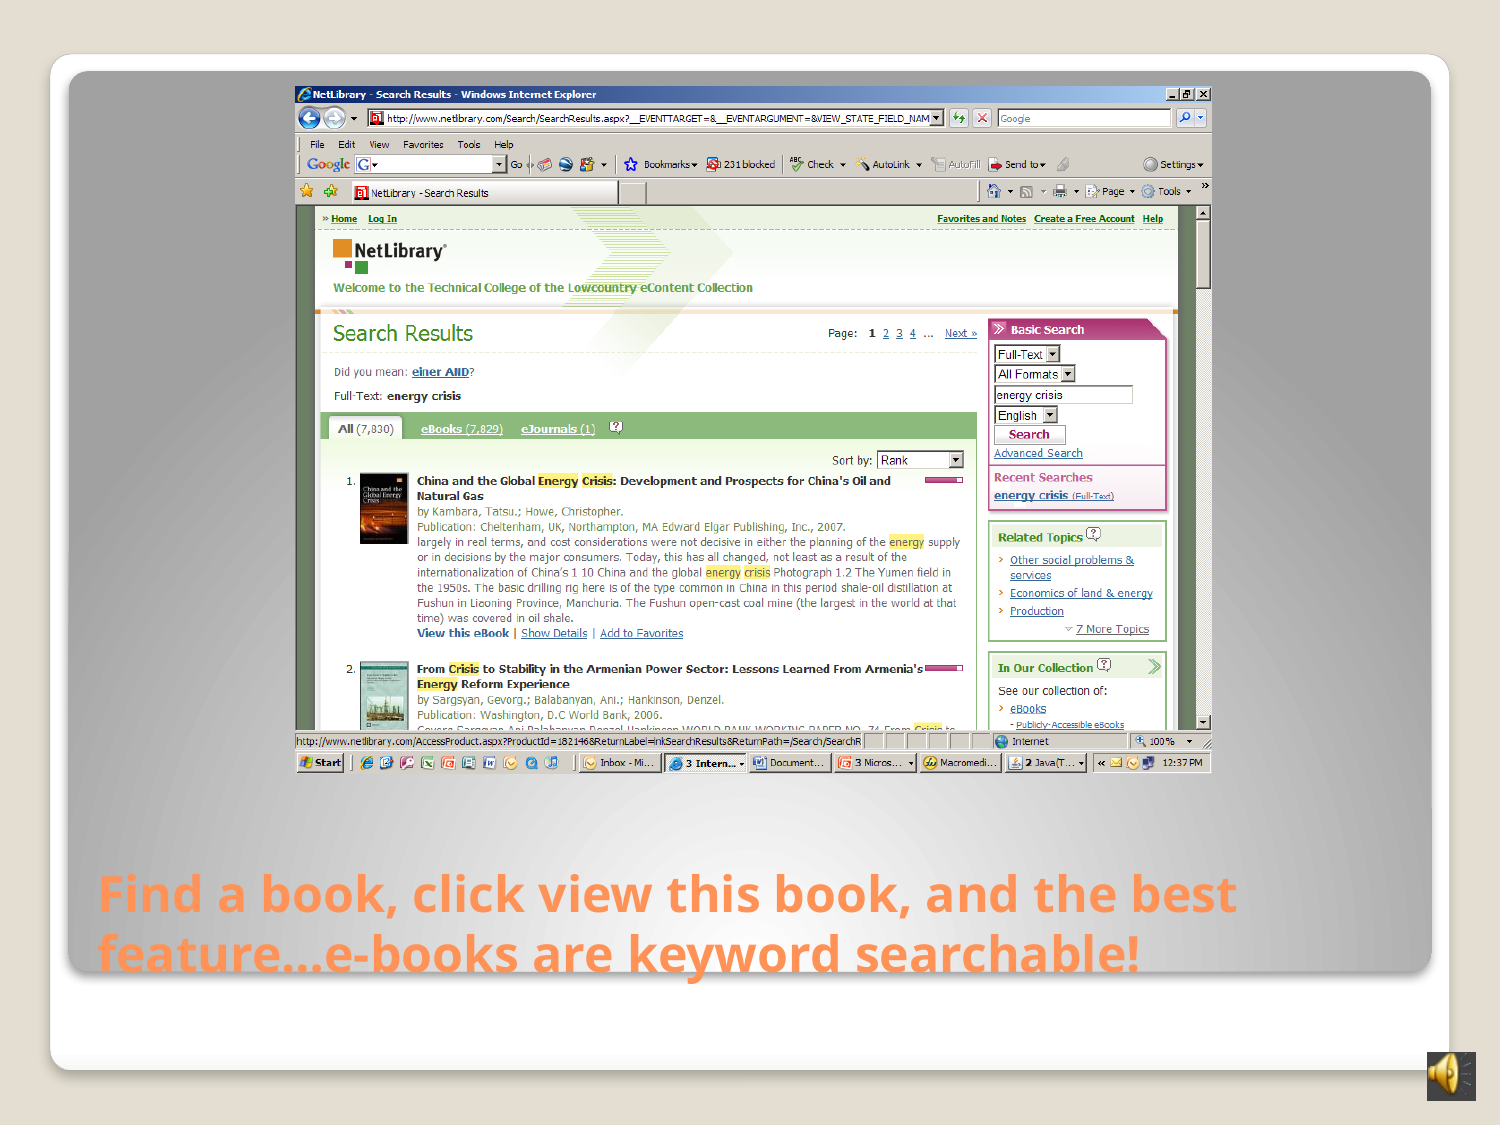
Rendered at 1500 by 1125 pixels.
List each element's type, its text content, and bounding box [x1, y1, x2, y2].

picture [1426, 1051, 1477, 1102]
title Find a book, click view this book, and the best feature…e-books are keyword searchable! [82, 817, 1425, 990]
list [295, 86, 1212, 775]
